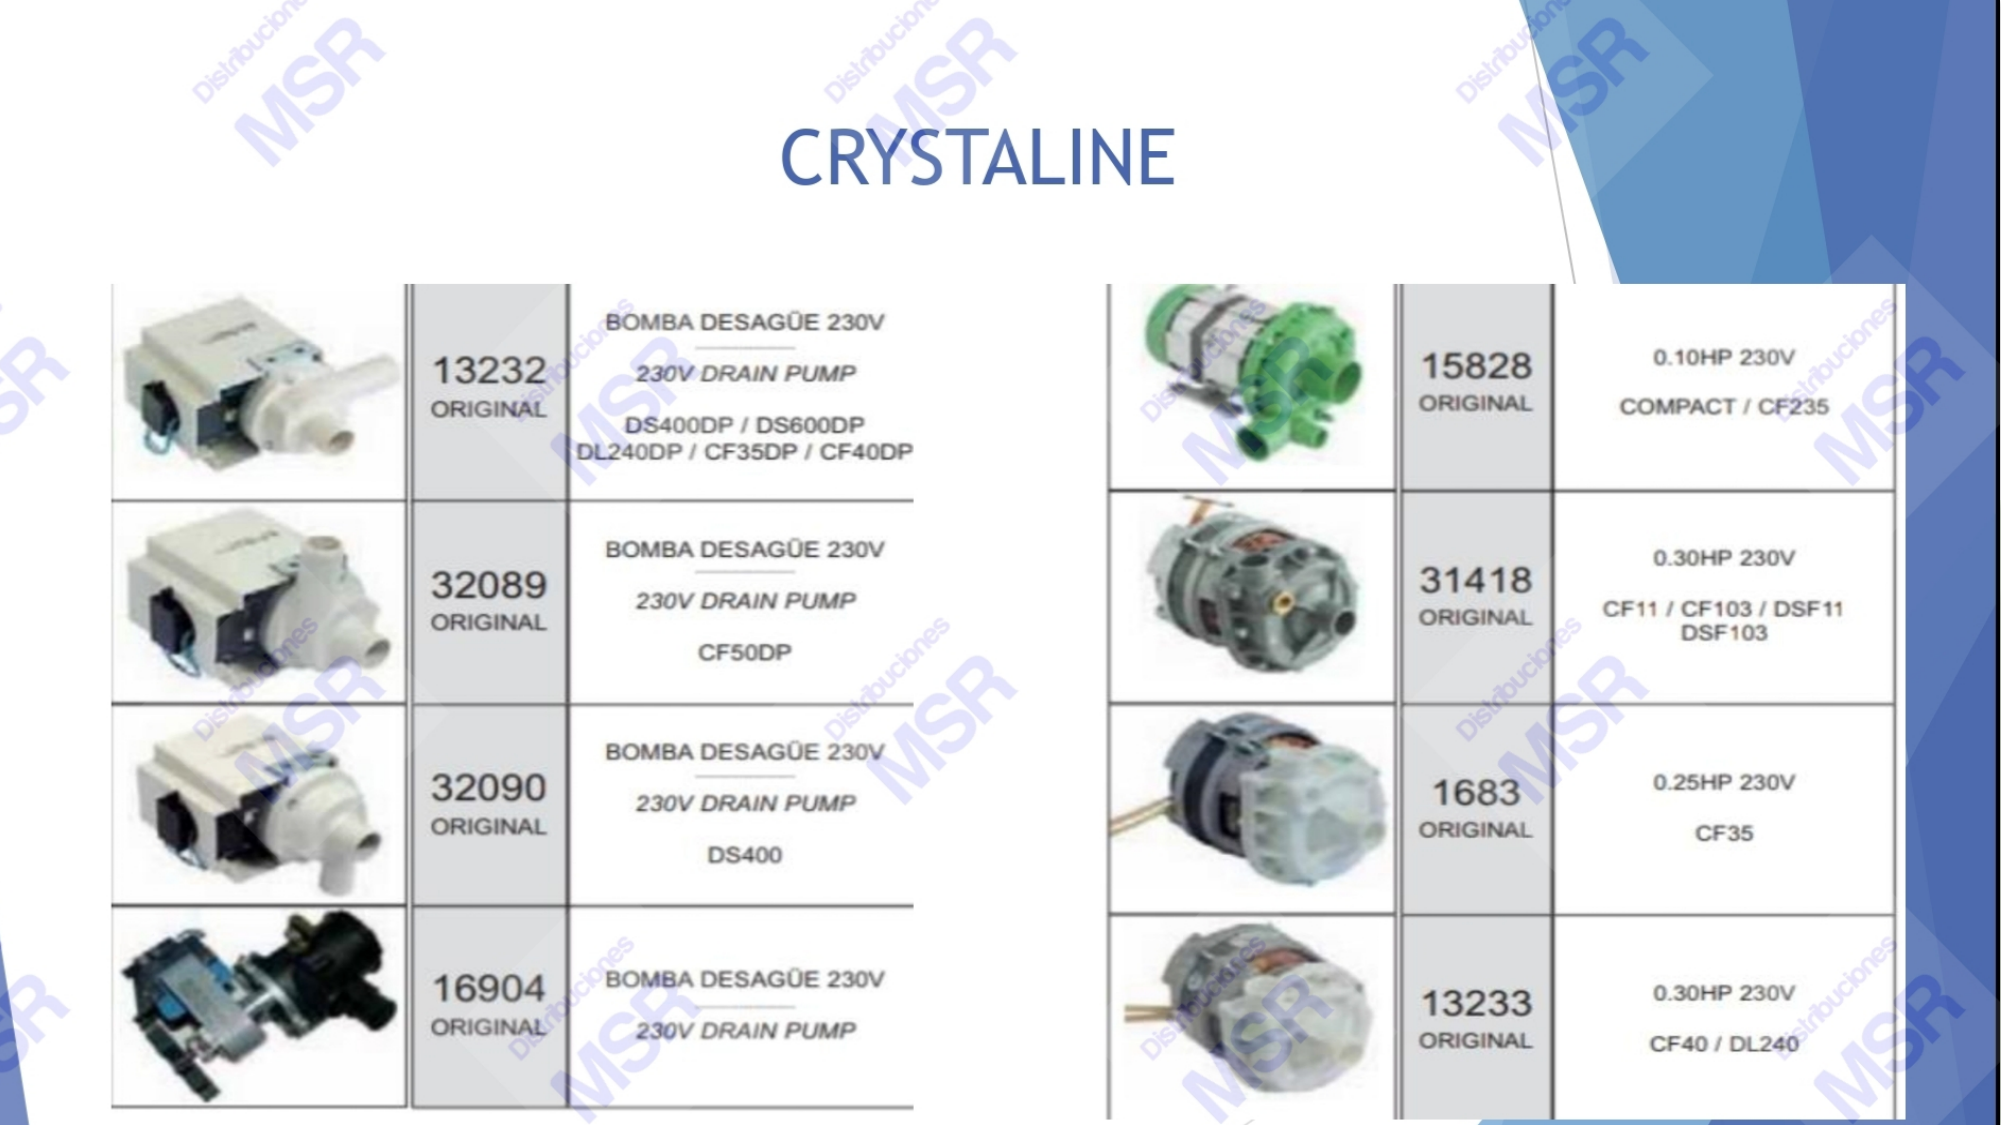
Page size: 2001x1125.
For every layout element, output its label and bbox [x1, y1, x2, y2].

list [0, 0, 2000, 1125]
